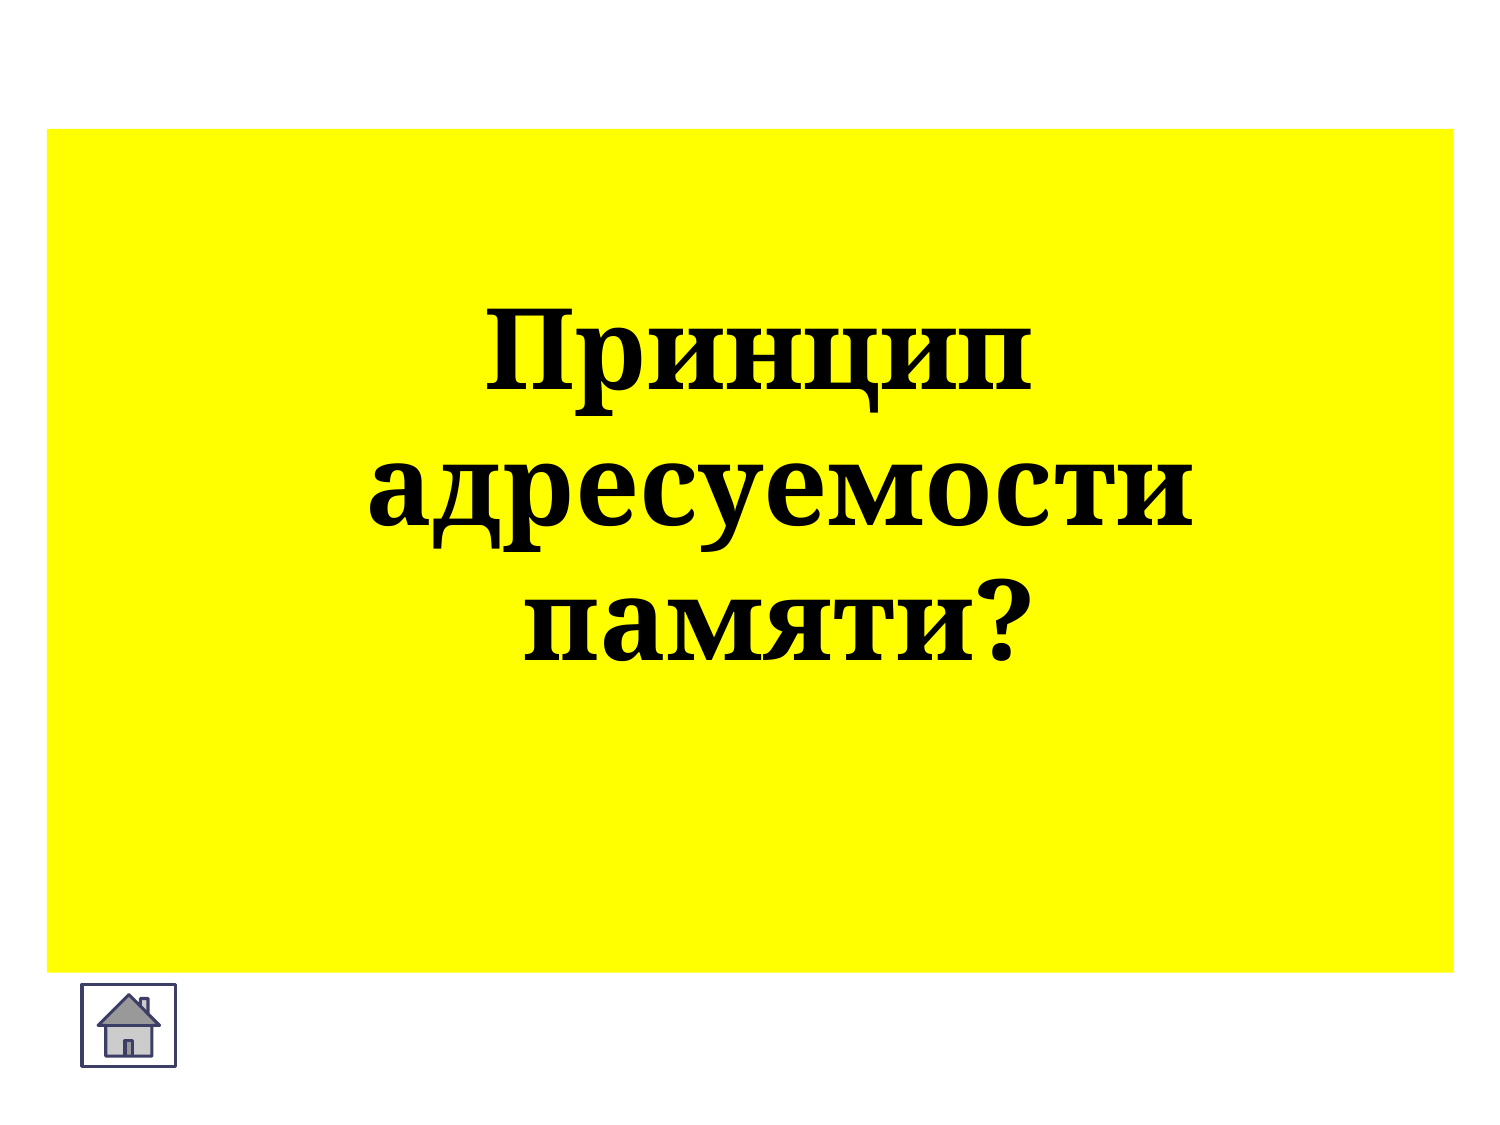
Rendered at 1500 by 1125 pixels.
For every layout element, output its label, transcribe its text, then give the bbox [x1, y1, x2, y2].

list Принцип адресуемости памяти? [46, 128, 1454, 973]
text_box [80, 983, 177, 1068]
